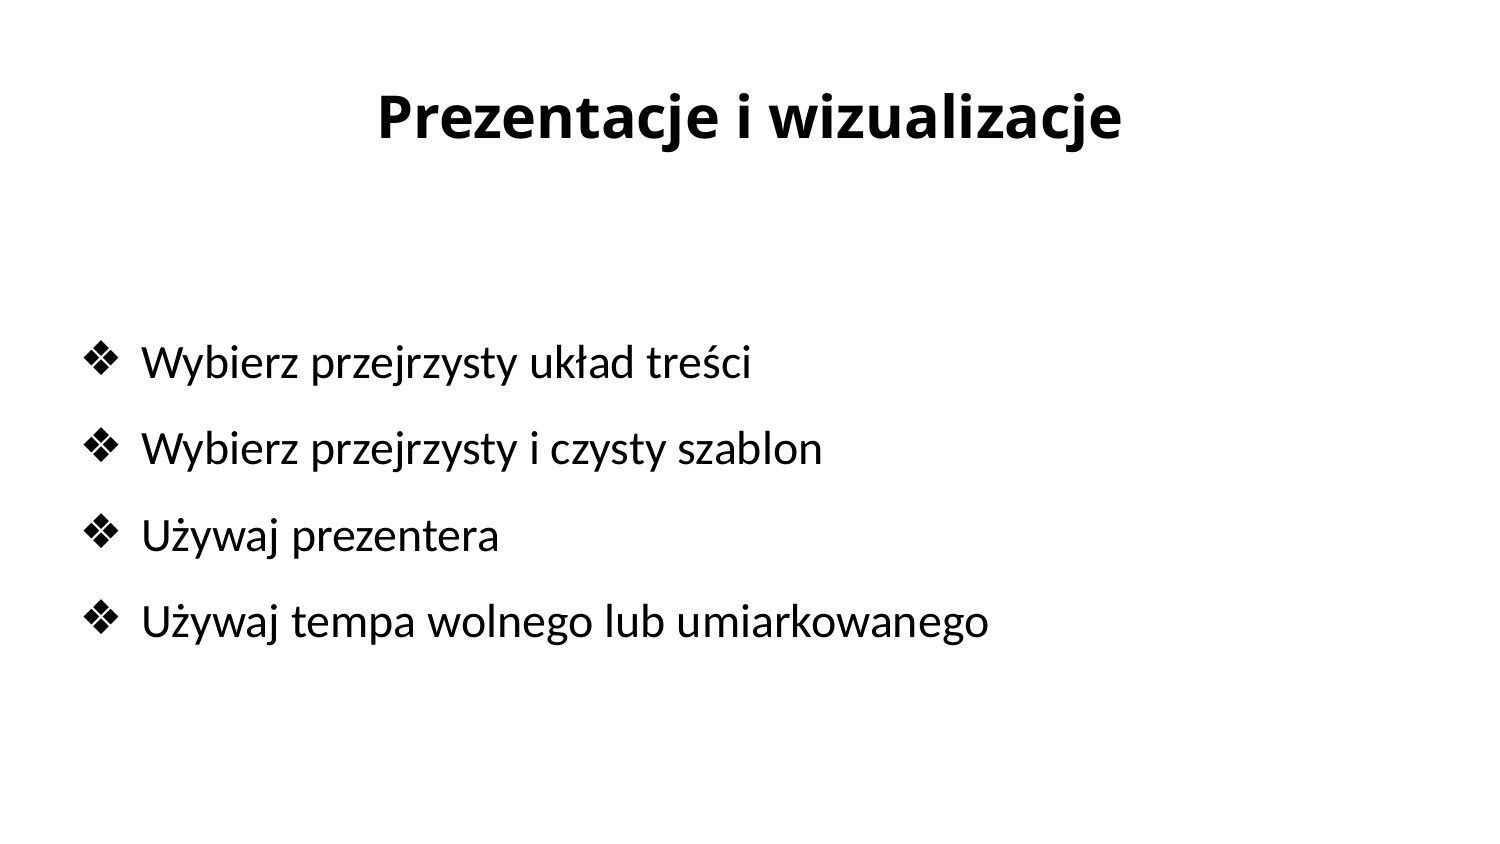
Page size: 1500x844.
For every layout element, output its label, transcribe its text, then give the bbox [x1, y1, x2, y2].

title Prezentacje i wizualizacje [51, 72, 1449, 167]
list Wybierz przejrzysty układ treści Wybierz przejrzysty i czysty szablon Używaj prezentera Używaj tempa wolnego lub umiarkowanego [51, 286, 1449, 750]
